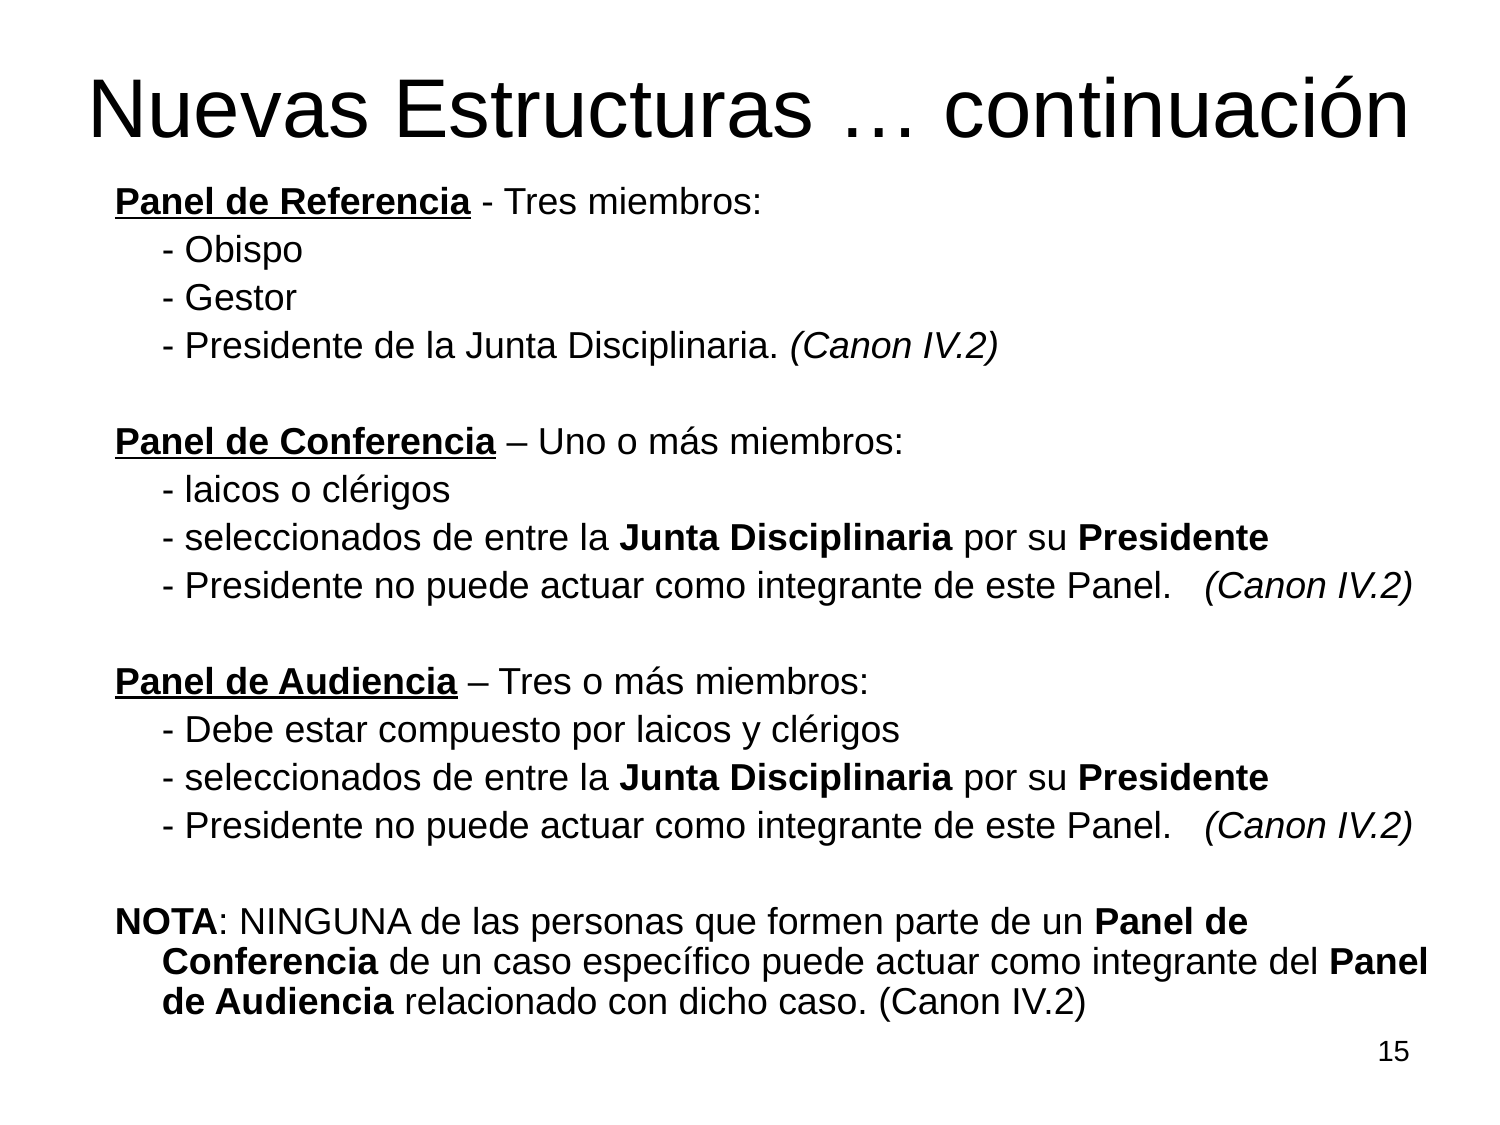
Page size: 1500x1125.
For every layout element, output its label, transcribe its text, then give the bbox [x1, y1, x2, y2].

title Nuevas Estructuras … continuación [0, 45, 1500, 163]
slide_number 15 [1074, 1050, 1425, 1103]
list Panel de Referencia - Tres miembros: - Obispo - Gestor - Presidente de la Junta Disciplinaria. (Canon IV.2) Panel de Conferencia – Uno o más miembros: - laicos o clérigos - seleccionados de entre la Junta Disciplinaria por su Presidente - Presidente no puede actuar como integrante de este Panel. (Canon IV.2) Panel de Audiencia – Tres o más miembros: - Debe estar compuesto por laicos y clérigos - seleccionados de entre la Junta Disciplinaria por su Presidente - Presidente no puede actuar como integrante de este Panel. (Canon IV.2) NOTA: NINGUNA de las personas que formen parte de un Panel de Conferencia de un caso específico puede actuar como integrante del Panel de Audiencia relacionado con dicho caso. (Canon IV.2) [24, 174, 1450, 1050]
